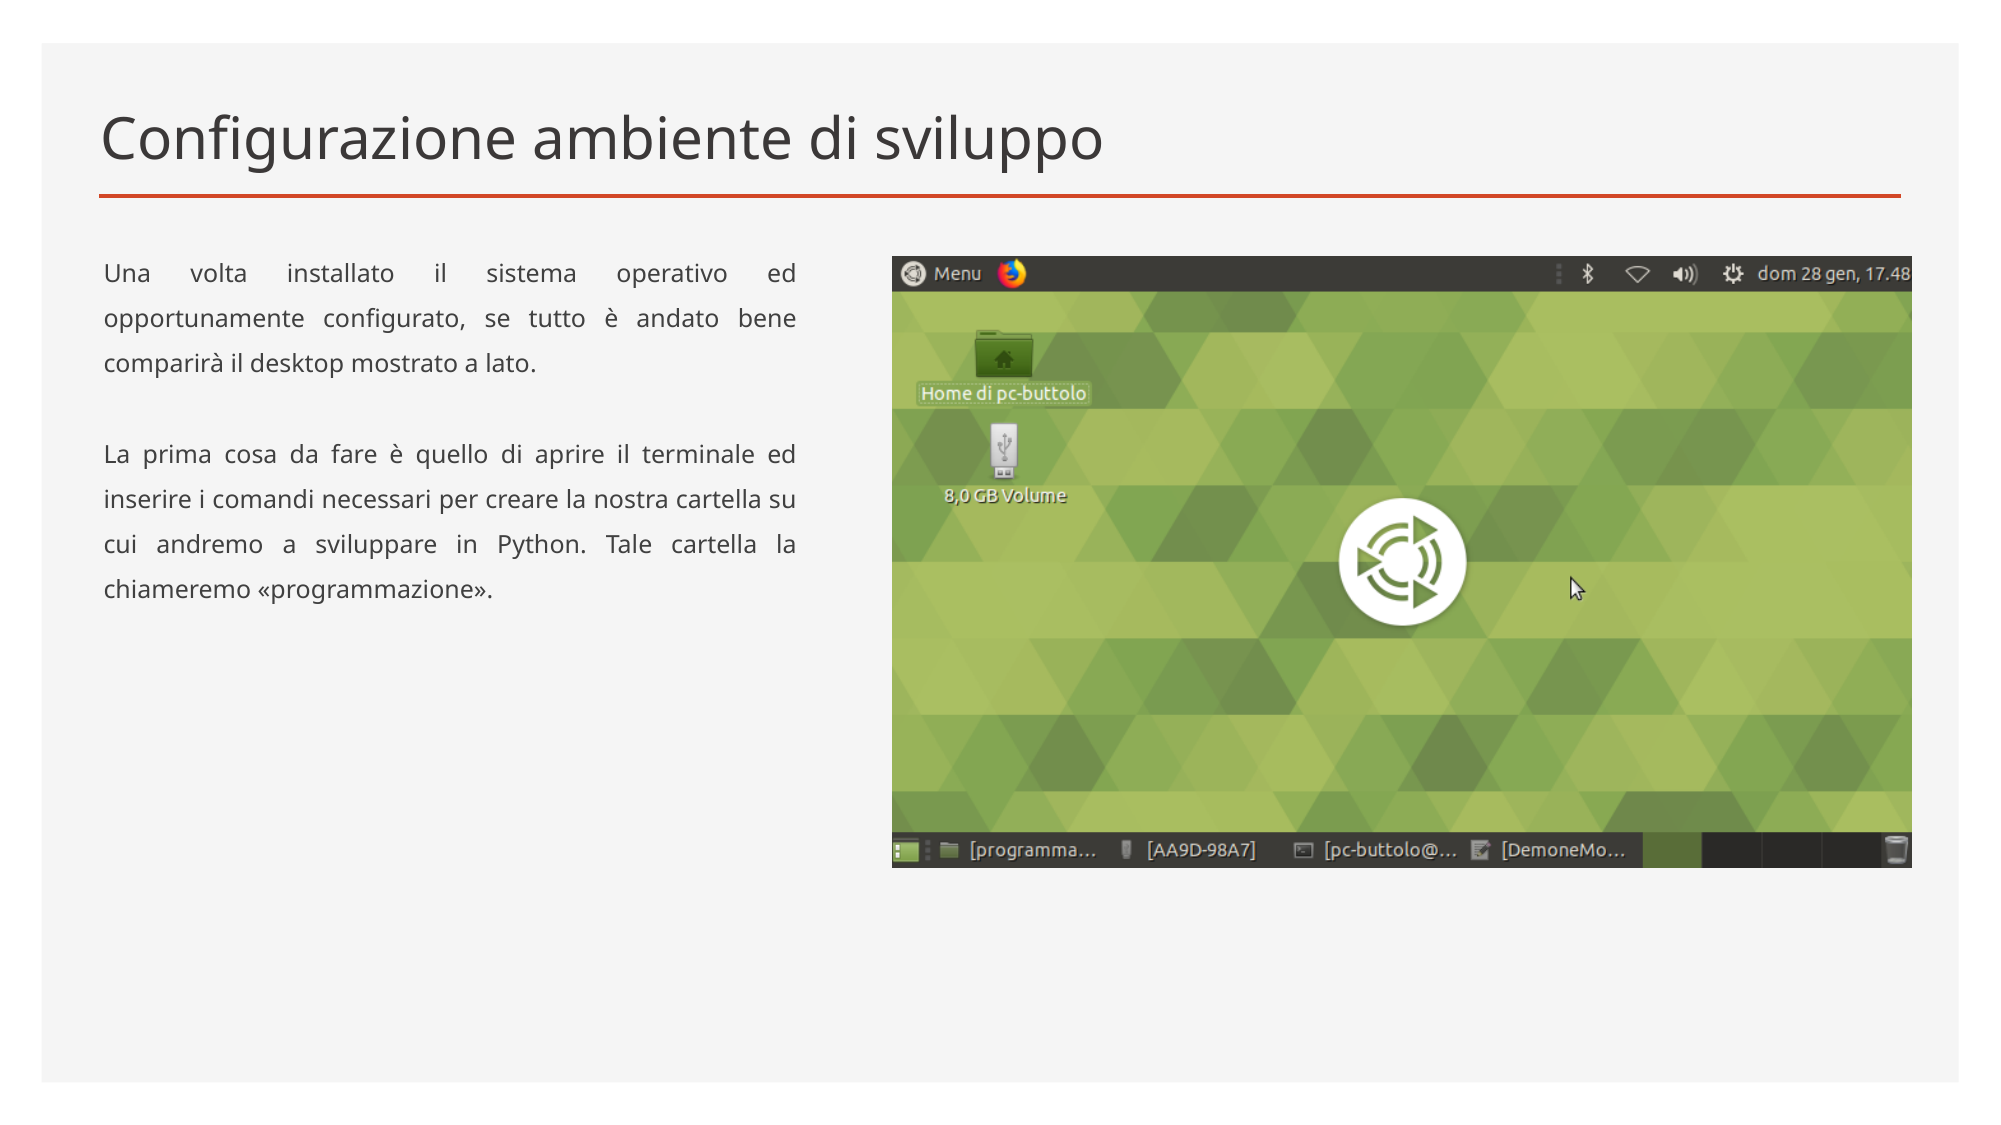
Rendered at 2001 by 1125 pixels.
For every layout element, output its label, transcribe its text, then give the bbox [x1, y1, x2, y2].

title Configurazione ambiente di sviluppo [85, 73, 1214, 179]
list Una volta installato il sistema operativo ed opportunamente configurato, se tutto è andato bene comparirà il desktop mostrato a lato. La prima cosa da fare è quello di aprire il terminale ed inserire i comandi necessari per creare la nostra cartella su cui andremo a sviluppare in Python. Tale cartella la chiameremo «programmazione». [88, 235, 813, 888]
picture [892, 256, 1912, 868]
